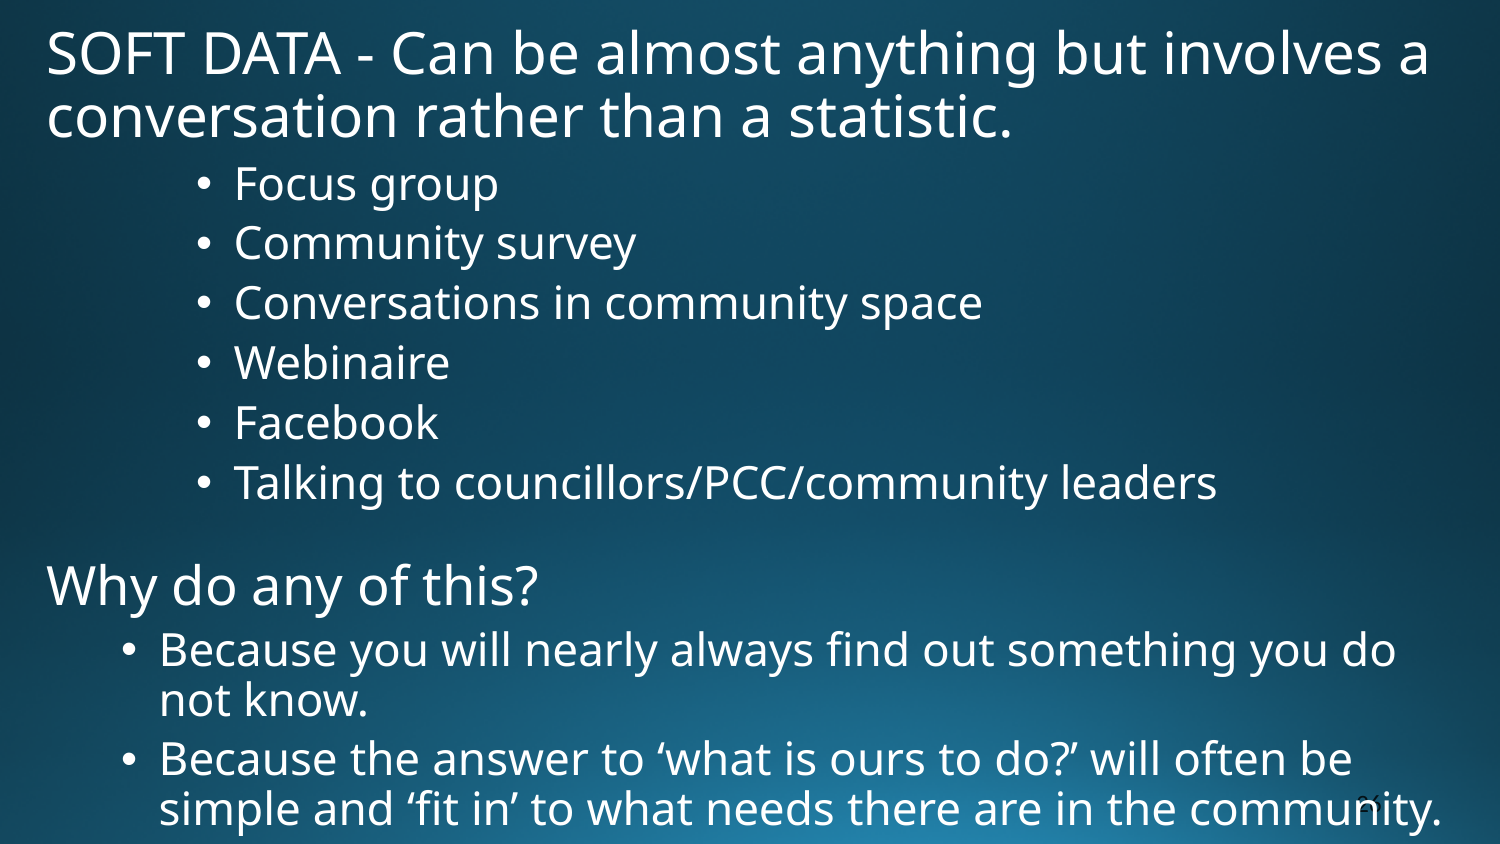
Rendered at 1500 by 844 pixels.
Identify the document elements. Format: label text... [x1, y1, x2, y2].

text_box SOFT DATA - Can be almost anything but involves a conversation rather than a statistic. Focus group Community survey Conversations in community space Webinaire Facebook Talking to councillors/PCC/community leaders Why do any of this? Because you will nearly always find out something you do not know. Because the answer to ‘what is ours to do?’ will often be simple and ‘fit in’ to what needs there are in the community. [31, 16, 1470, 843]
picture [0, 0, 1500, 844]
